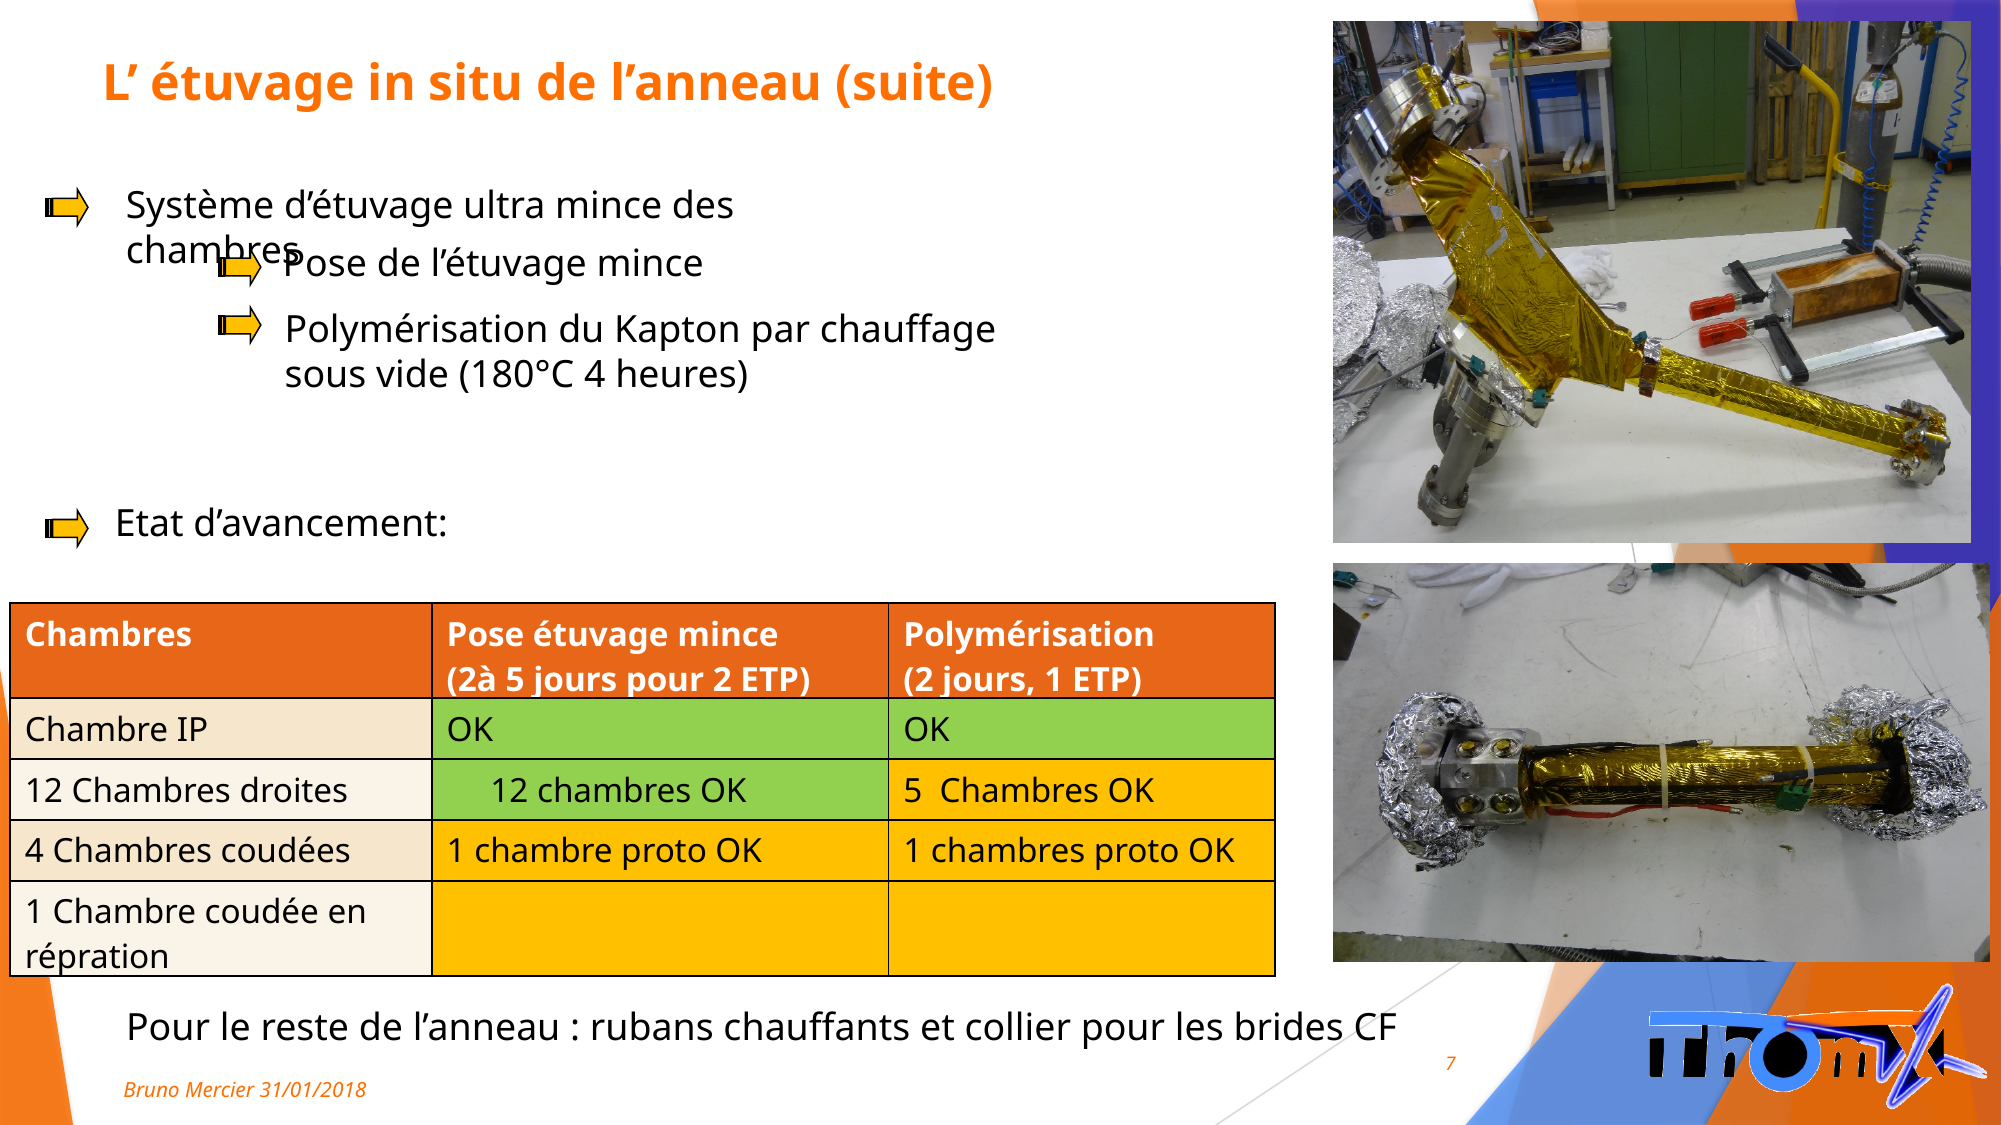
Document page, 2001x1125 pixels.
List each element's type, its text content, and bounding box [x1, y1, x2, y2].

table_header Polymérisation (2 jours, 1 ETP) [889, 604, 1274, 697]
table_cell 12 Chambres droites [11, 760, 431, 819]
title L’ étuvage in situ de l’anneau (suite) [87, 42, 1328, 158]
table_cell 12 chambres OK [433, 760, 888, 819]
table_header Pose étuvage mince (2à 5 jours pour 2 ETP) [433, 604, 888, 697]
text_box Système d’étuvage ultra mince des chambres [111, 174, 921, 279]
table_cell 4 Chambres coudées [11, 821, 431, 880]
table_cell [889, 882, 1274, 975]
table_header Chambres [11, 604, 431, 697]
text_box [218, 307, 261, 343]
text_box Etat d’avancement: [100, 491, 585, 552]
text_box [218, 249, 261, 285]
text_box Pour le reste de l’anneau : rubans chauffants et collier pour les brides CF [111, 995, 1425, 1056]
text_box Pose de l’étuvage mince [267, 231, 818, 292]
table_cell OK [889, 699, 1274, 758]
text_box [46, 189, 88, 226]
table_cell 5 Chambres OK [889, 760, 1274, 819]
table_cell [433, 882, 888, 975]
picture [1332, 562, 1991, 963]
text_box [46, 510, 88, 547]
table_cell 1 chambres proto OK [889, 821, 1274, 880]
picture [1633, 968, 1999, 1116]
text_box Polymérisation du Kapton par chauffage sous vide (180°C 4 heures) [269, 297, 1016, 403]
text_box 7 [1378, 1039, 1471, 1090]
table_cell Chambre IP [11, 699, 431, 758]
picture [1332, 21, 1972, 543]
table_cell 1 chambre proto OK [433, 821, 888, 880]
table_cell 1 Chambre coudée en répration [11, 882, 431, 975]
table_cell OK [433, 699, 888, 758]
